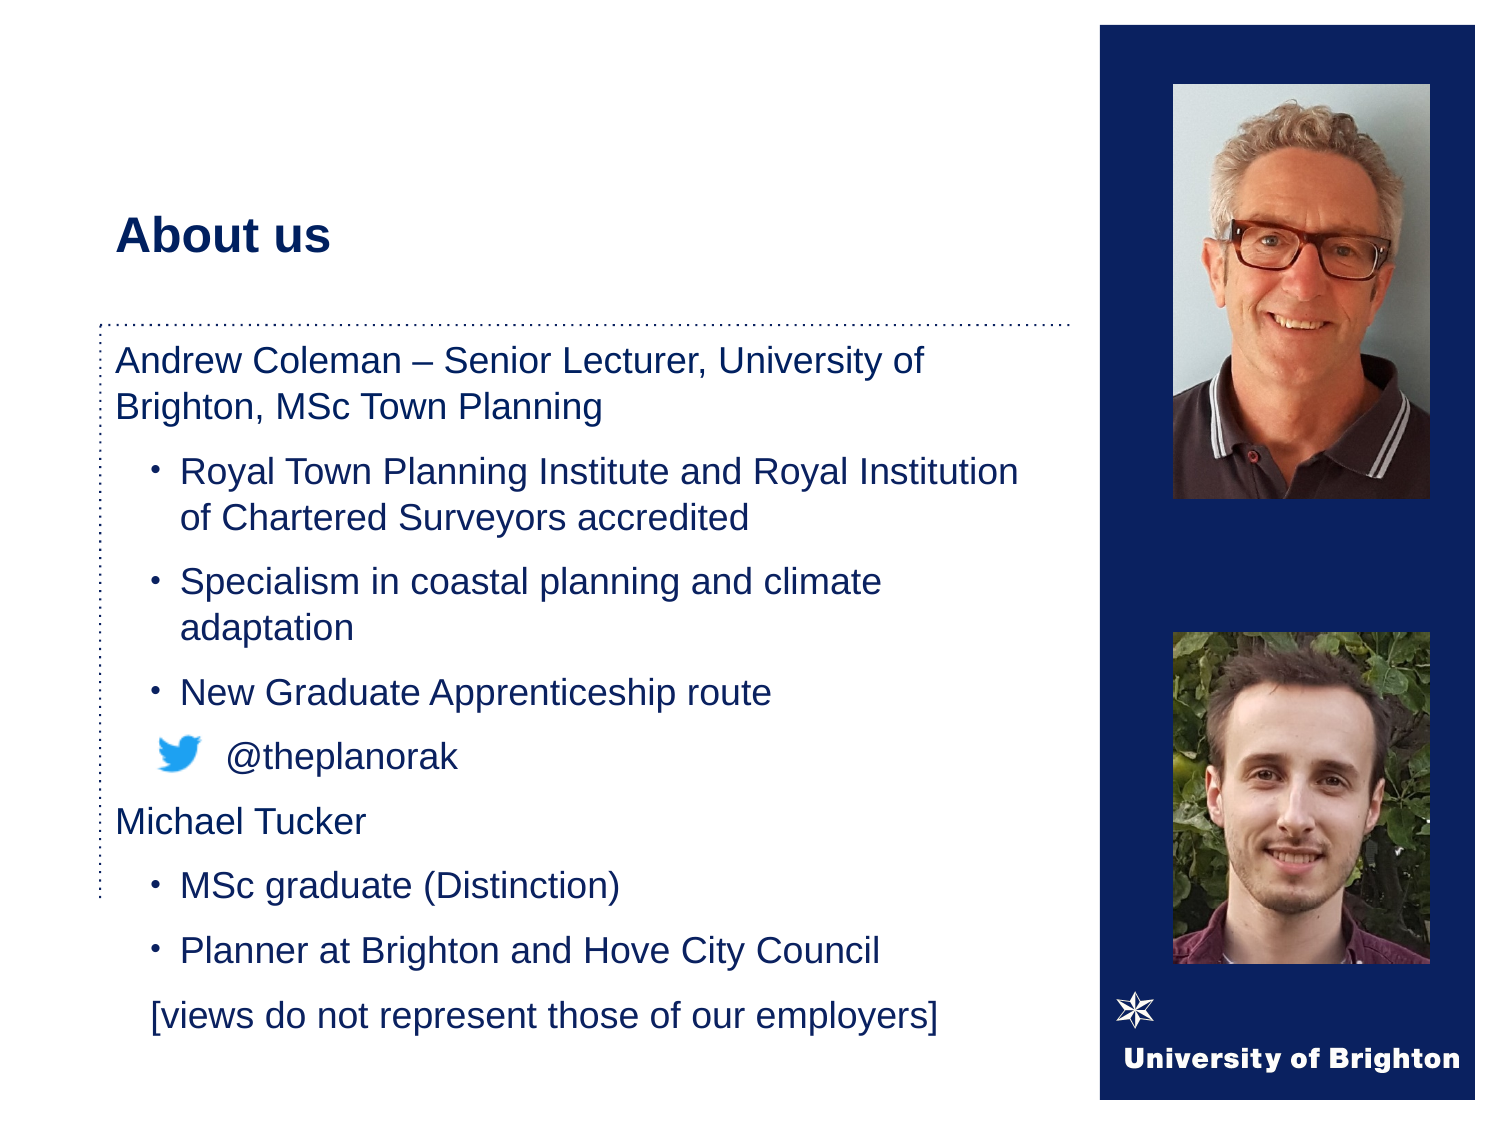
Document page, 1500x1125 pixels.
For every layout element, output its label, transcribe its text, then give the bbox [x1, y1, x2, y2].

picture [1173, 632, 1431, 964]
list Andrew Coleman – Senior Lecturer, University of Brighton, MSc Town Planning Royal Town Planning Institute and Royal Institution of Chartered Surveyors accredited Specialism in coastal planning and climate adaptation New Graduate Apprenticeship route T @theplanorak Michael Tucker MSc graduate (Distinction) Planner at Brighton and Hove City Council [views do not represent those of our employers] [100, 328, 1075, 900]
picture [1173, 83, 1431, 499]
title About us [100, 194, 1075, 270]
picture [146, 727, 211, 782]
